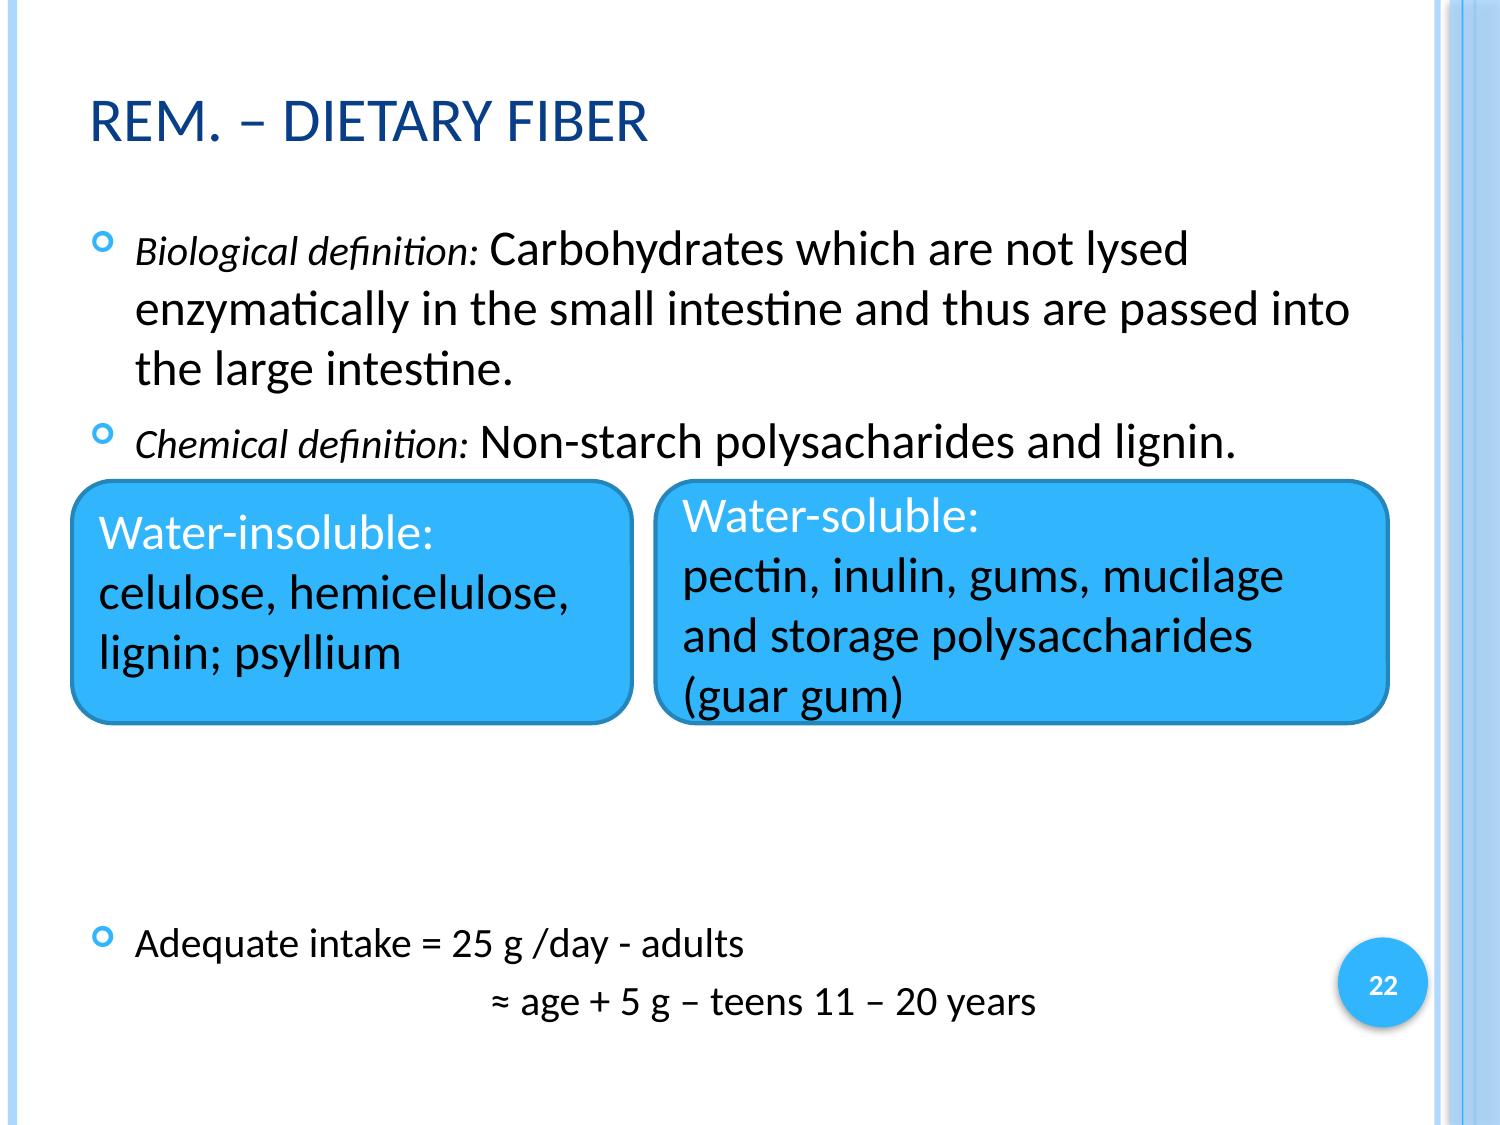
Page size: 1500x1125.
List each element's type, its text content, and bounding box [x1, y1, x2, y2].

title rem. – dietary fiber [75, 45, 1300, 161]
text_box Water-soluble: pectin, inulin, gums, mucilage and storage polysaccharides (guar gum) [653, 478, 1390, 726]
list Biological definition: Carbohydrates which are not lysed enzymatically in the small intestine and thus are passed into the large intestine. Chemical definition: Non-starch polysacharides and lignin. Adequate intake = 25 g /day - adults ≈ age + 5 g – teens 11 – 20 years [75, 208, 1400, 1062]
slide_number 22 [1333, 940, 1434, 1027]
text_box Water-insoluble: celulose, hemicelulose, lignin; psyllium [70, 478, 634, 726]
